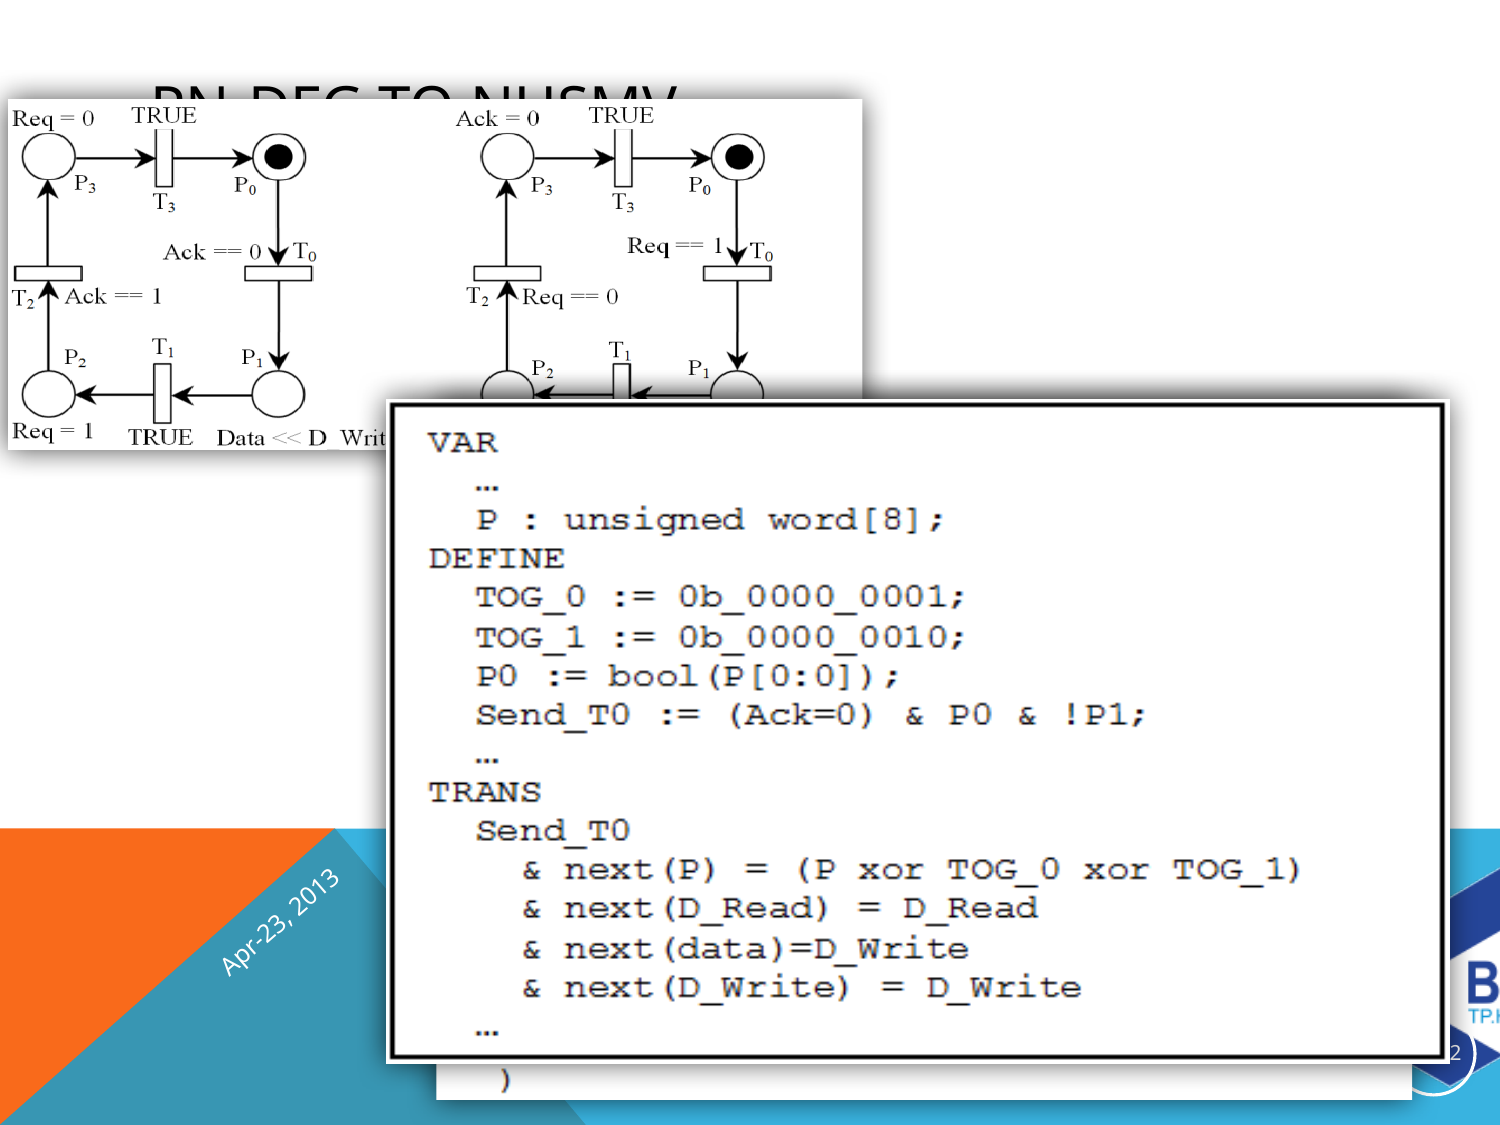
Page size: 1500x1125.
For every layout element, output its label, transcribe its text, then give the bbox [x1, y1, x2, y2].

slide_number 42 [1431, 1032, 1477, 1097]
picture [7, 99, 1500, 1100]
title PN-DFG to NuSMV [135, 60, 1369, 150]
slide_number Apr-23, 2013 [65, 849, 357, 1109]
